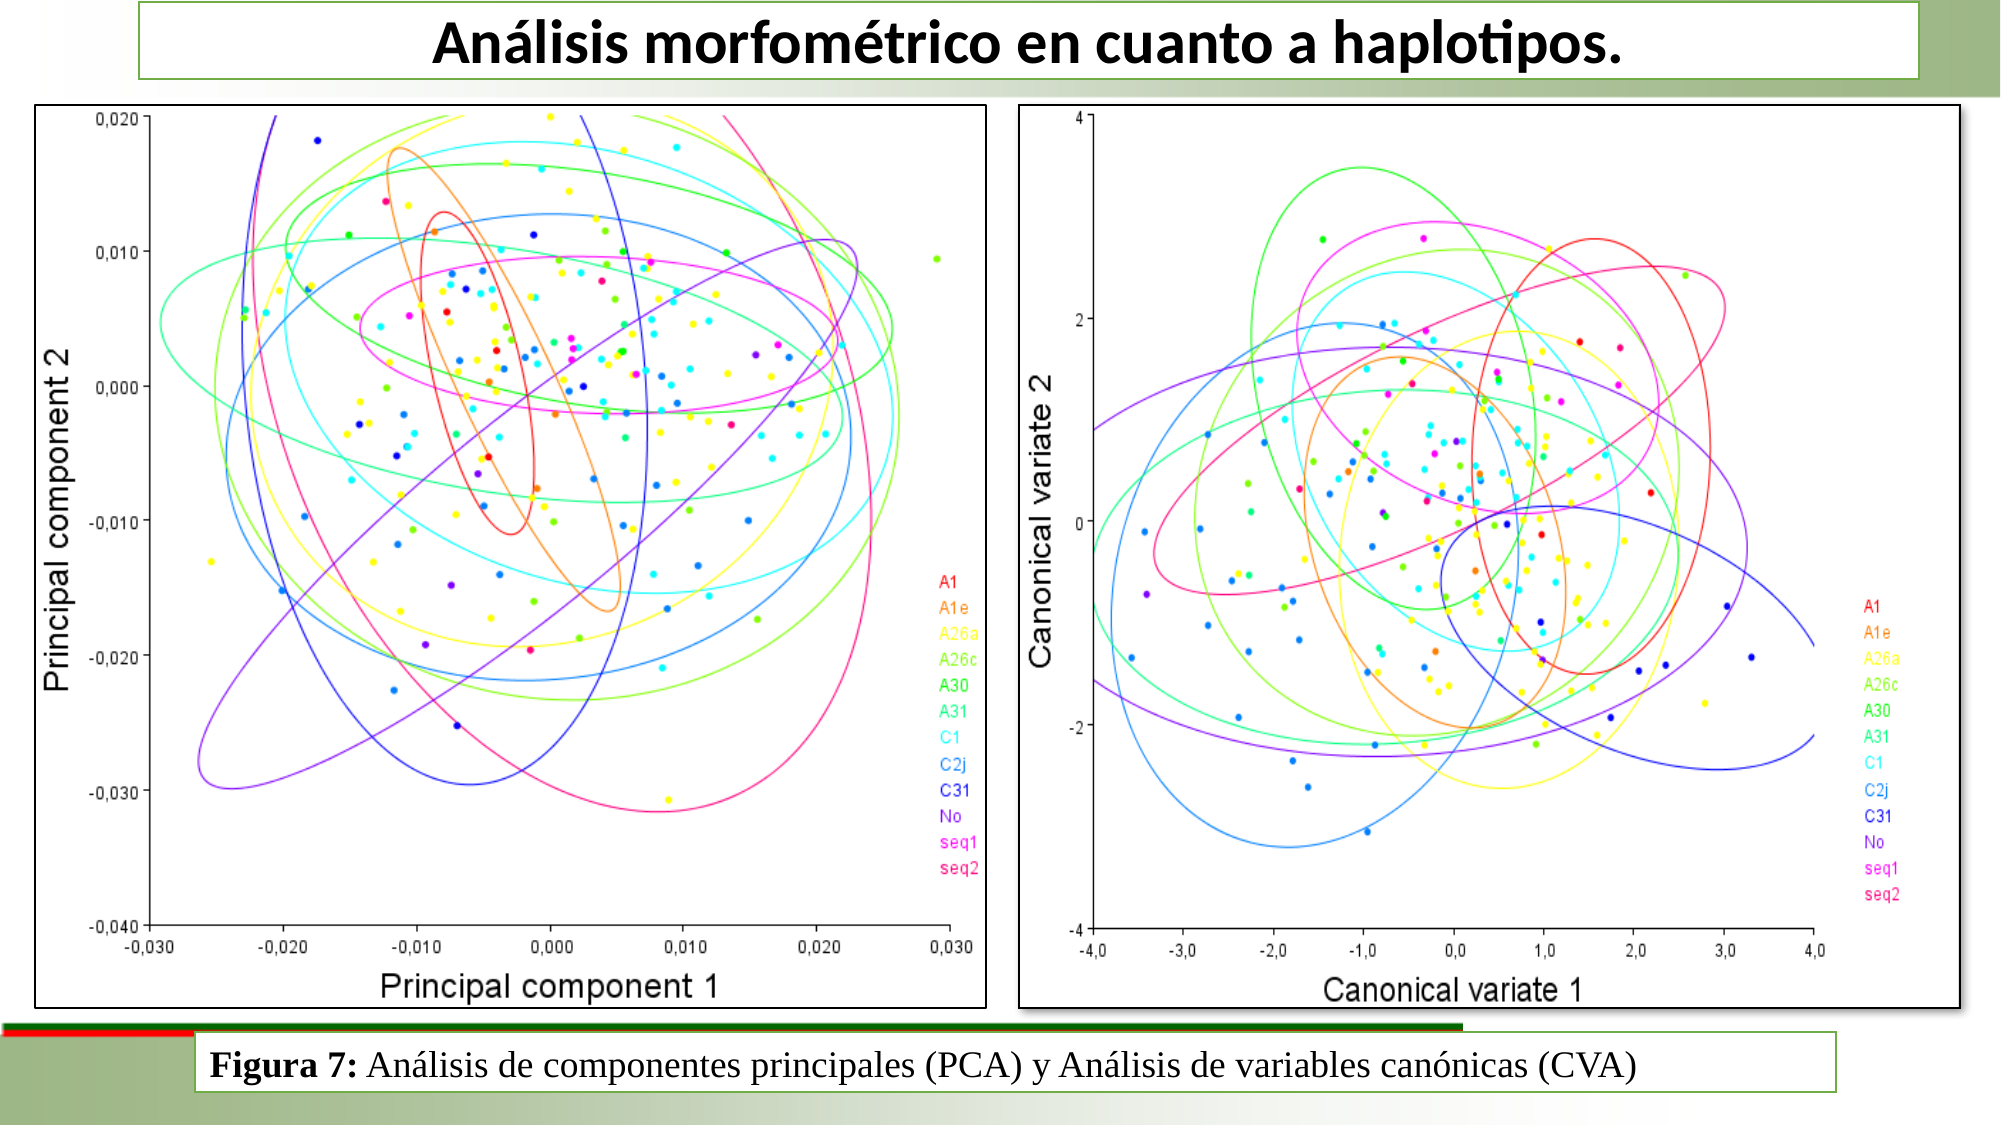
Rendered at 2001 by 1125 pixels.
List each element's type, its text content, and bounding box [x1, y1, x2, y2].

list Análisis morfométrico en cuanto a haplotipos. [138, 1, 1920, 80]
picture [0, 0, 2001, 1125]
text_box Figura 7: Análisis de componentes principales (PCA) y Análisis de variables canónicas (CVA) [194, 1031, 1837, 1093]
